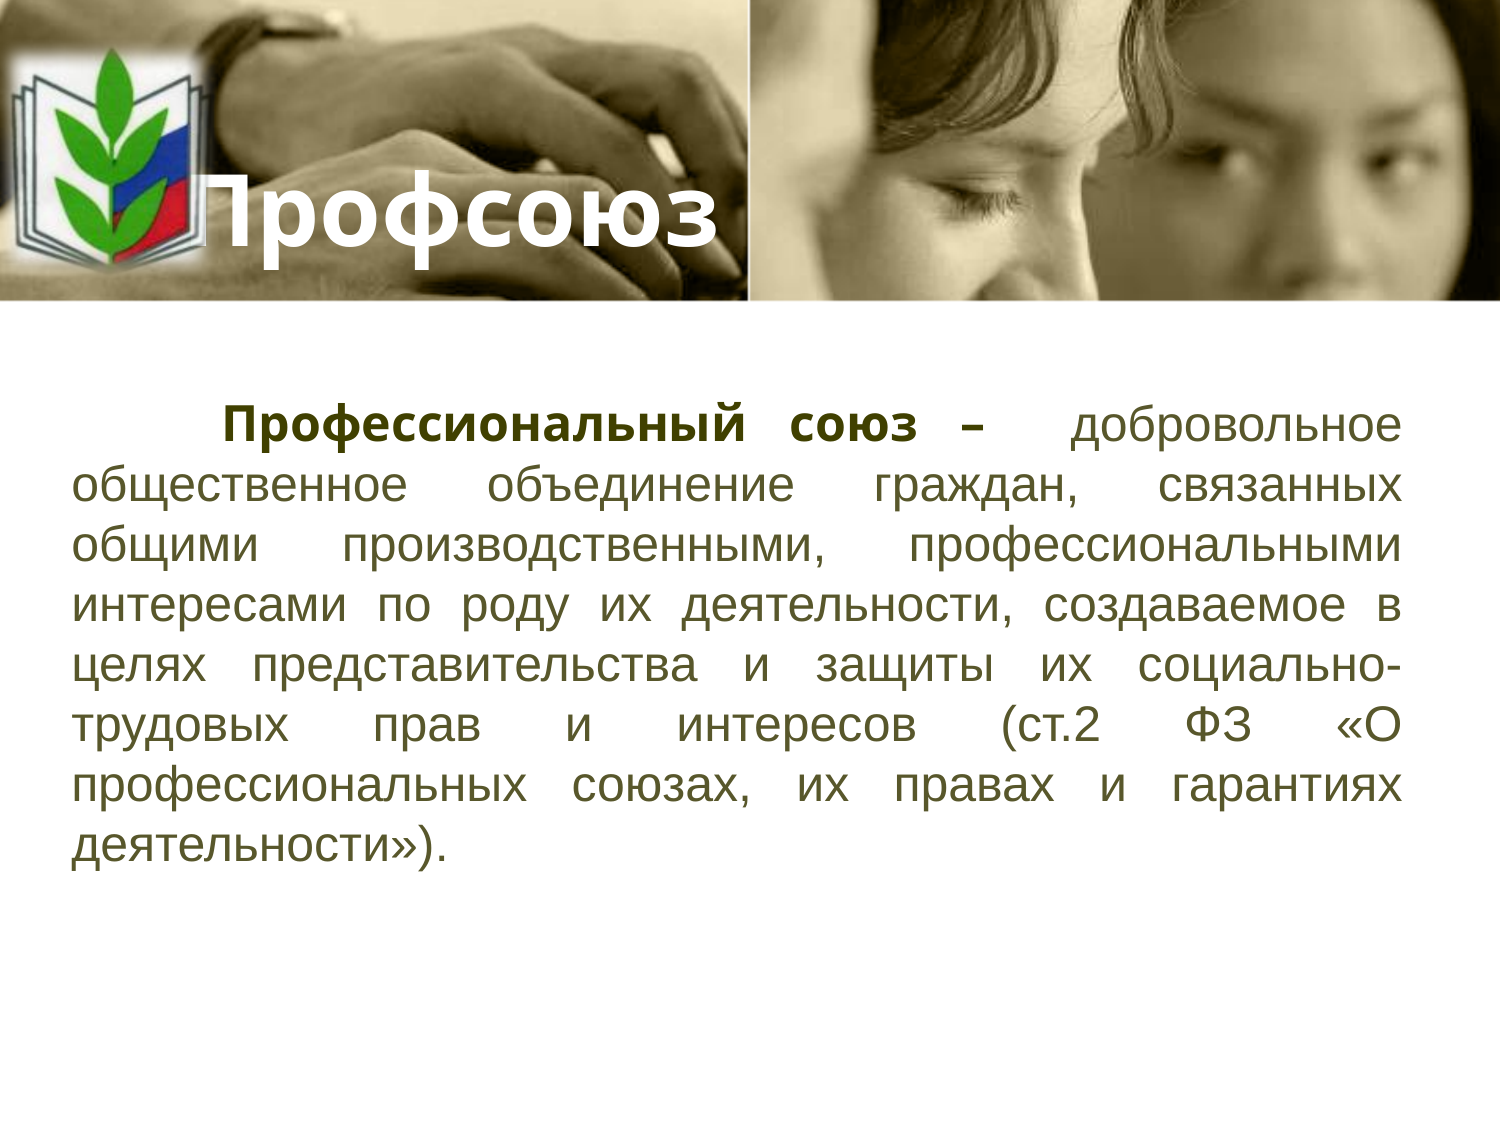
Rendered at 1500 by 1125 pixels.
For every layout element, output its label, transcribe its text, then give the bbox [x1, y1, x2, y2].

text_box Профсоюз [167, 99, 801, 314]
picture [0, 0, 1500, 1125]
list Профессиональный союз – добровольное общественное объединение граждан, связанных общими производственными, профессиональными интересами по роду их деятельности, создаваемое в целях представительства и защиты их социально-трудовых прав и интересов (ст.2 ФЗ «О профессиональных союзах, их правах и гарантиях деятельности»). [0, 383, 1419, 914]
